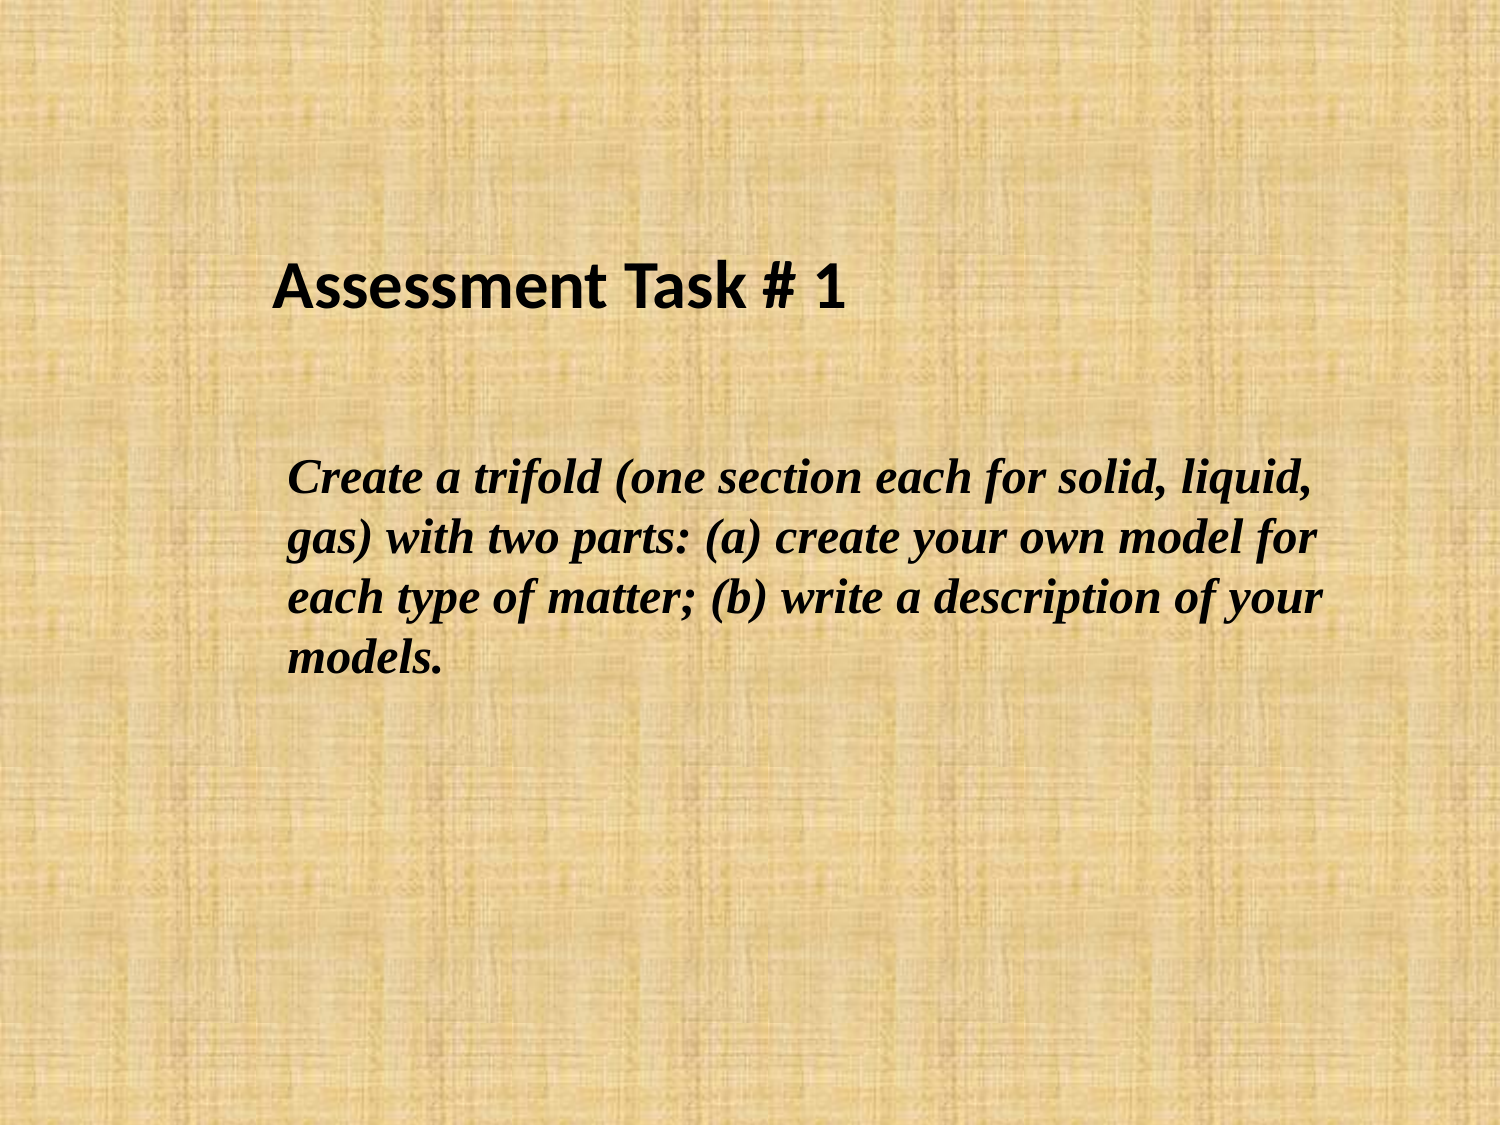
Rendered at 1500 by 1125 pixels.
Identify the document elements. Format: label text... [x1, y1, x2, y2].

text_box Assessment Task # 1 [257, 232, 1049, 330]
text_box Create a trifold (one section each for solid, liquid, gas) with two parts: (a) create your own model for each type of matter; (b) write a description of your models. [272, 436, 1409, 692]
picture [0, 0, 1500, 1125]
